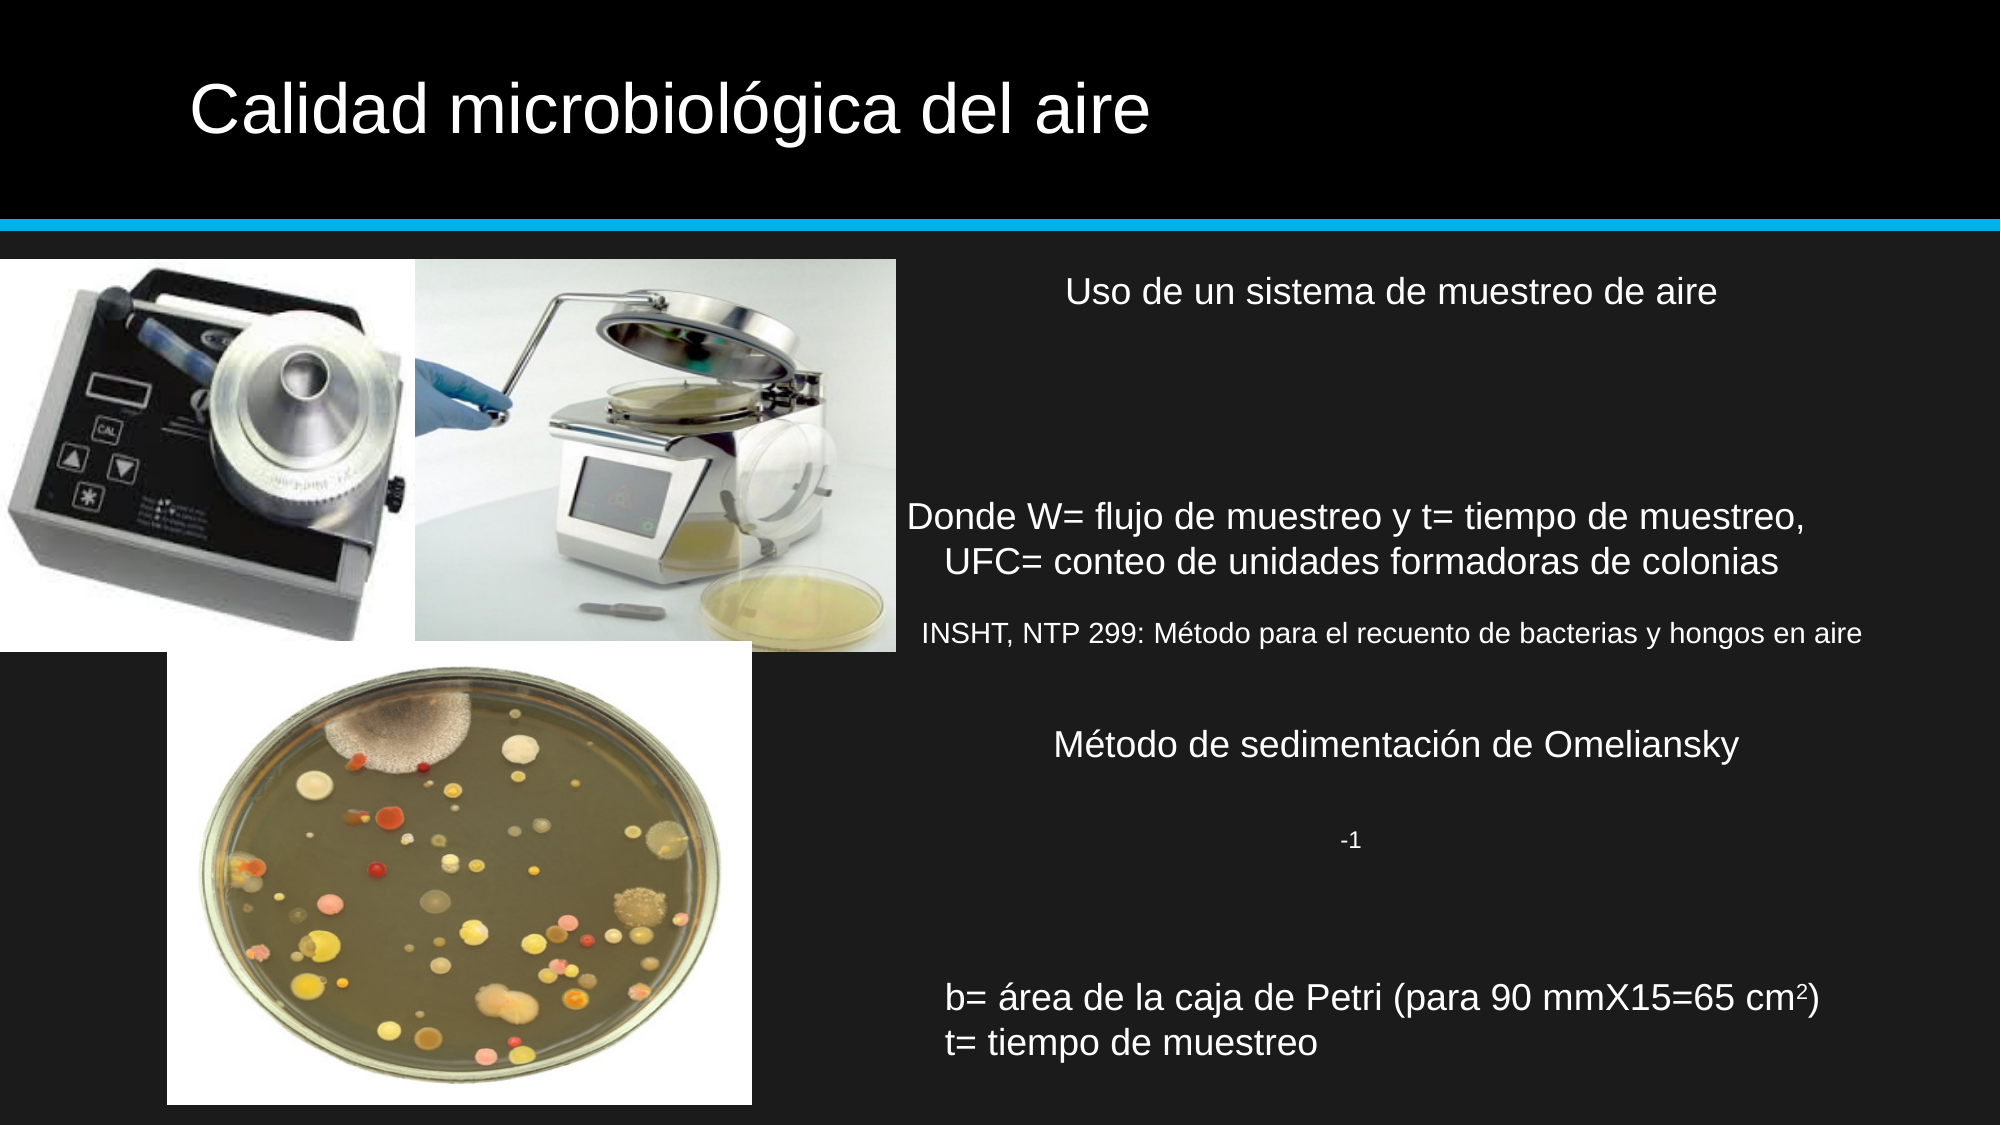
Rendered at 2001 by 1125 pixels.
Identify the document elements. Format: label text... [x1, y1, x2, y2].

picture [167, 259, 896, 1105]
text_box Método de sedimentación de Omeliansky [1038, 712, 1755, 818]
text_box Donde W= flujo de muestreo y t= tiempo de muestreo, UFC= conteo de unidades formadoras de colonias [896, 484, 1832, 635]
title Calidad microbiológica del aire [174, 20, 1825, 201]
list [0, 259, 415, 652]
text_box Uso de un sistema de muestreo de aire [1050, 259, 1734, 365]
text_box INSHT, NTP 299: Método para el recuento de bacterias y hongos en aire [906, 607, 1907, 657]
